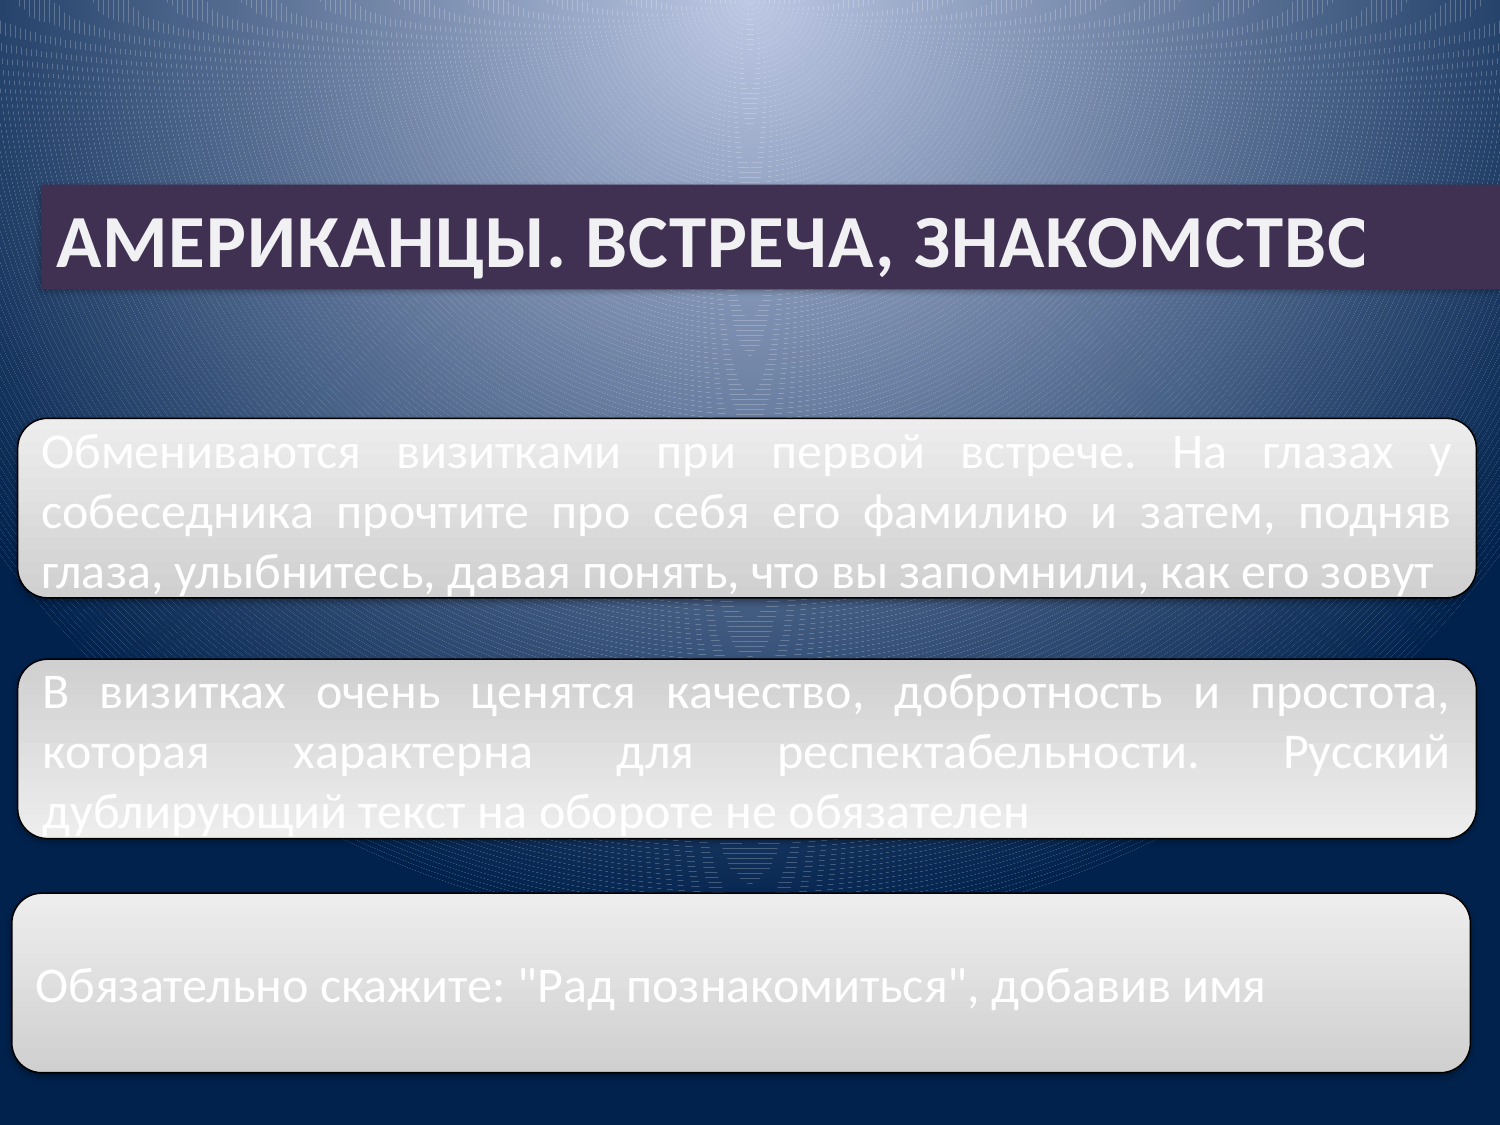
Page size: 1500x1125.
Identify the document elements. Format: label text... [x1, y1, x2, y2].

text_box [17, 639, 1477, 859]
text_box АМЕРИКАНЦЫ. ВСТРЕЧА, ЗНАКОМСТВО. [41, 184, 1500, 290]
text_box Обязательно скажите: "Рад познакомиться", добавив имя [10, 892, 1472, 1074]
text_box Обмениваются визитками при первой встрече. На глазах у собеседника прочтите про себя его фамилию и затем, подняв глаза, улыбнитесь, давая понять, что вы запомнили, как его зовут [16, 417, 1478, 599]
